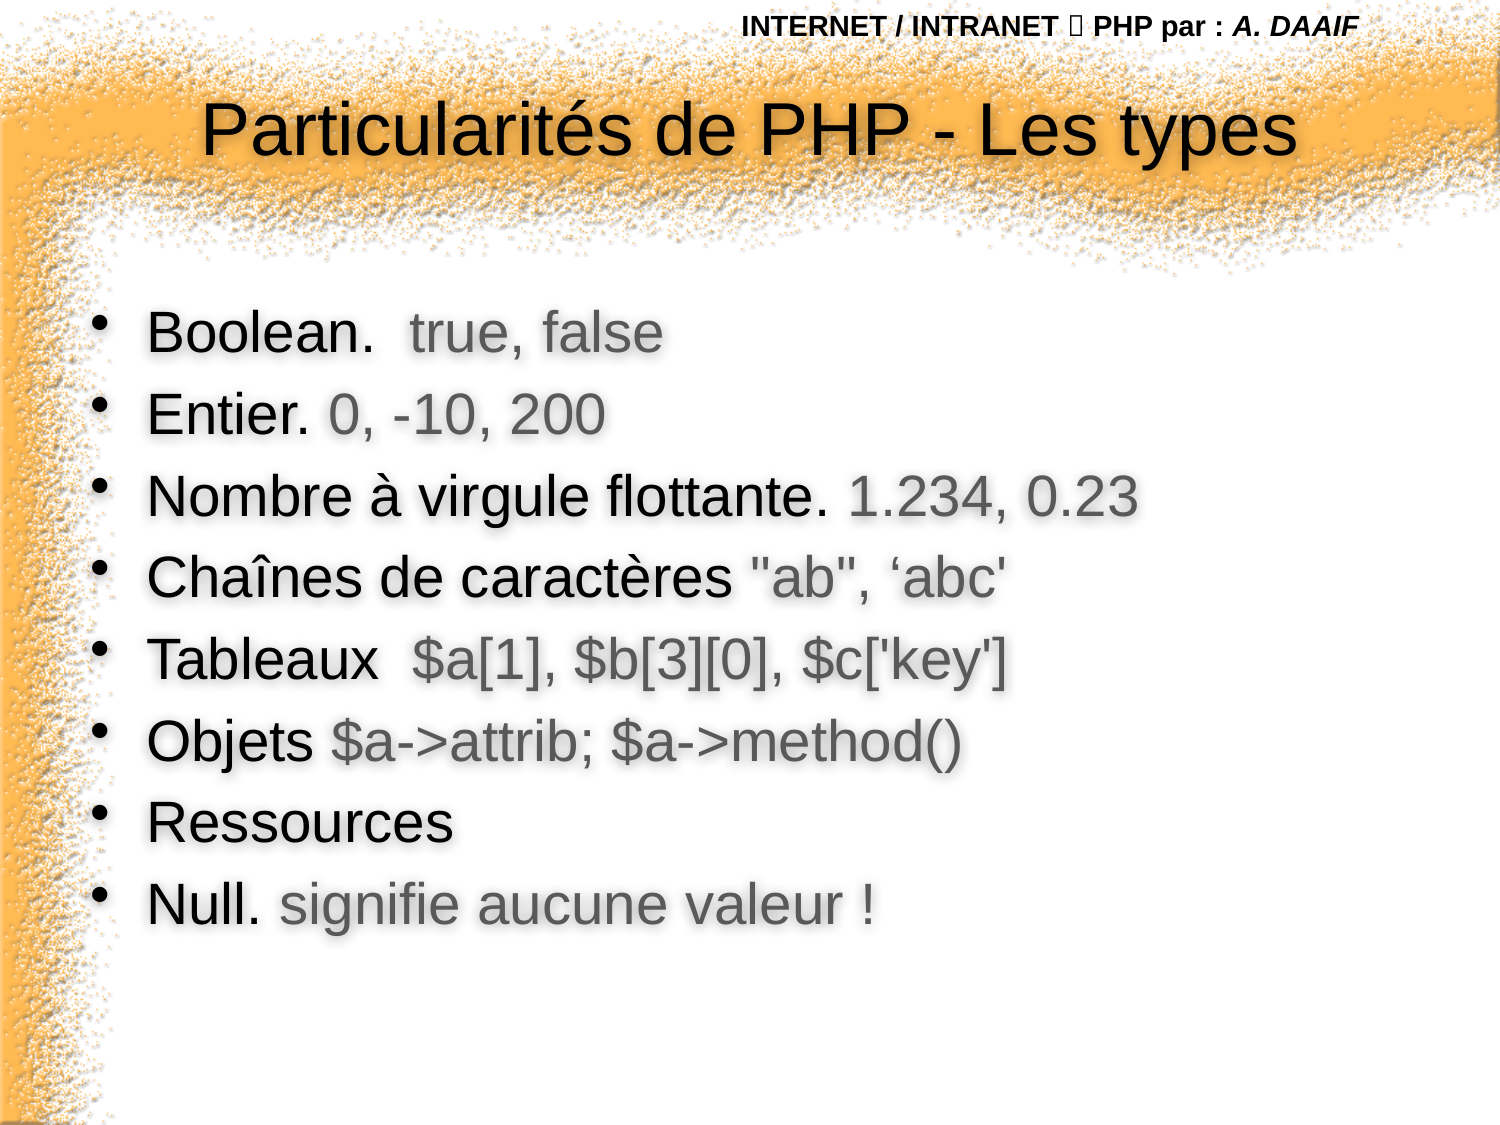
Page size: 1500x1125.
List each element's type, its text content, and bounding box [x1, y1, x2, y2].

list Boolean. true, false Entier. 0, -10, 200 Nombre à virgule flottante. 1.234, 0.23 Chaînes de caractères "ab", ‘abc' Tableaux $a[1], $b[3][0], $c['key'] Objets $a->attrib; $a->method() Ressources Null. signifie aucune valeur ! [74, 286, 1426, 1032]
picture [0, 0, 1500, 1125]
footer INTERNET / INTRANET  PHP par : A. DAAIF [726, 0, 1500, 56]
title Particularités de PHP - Les types [74, 66, 1426, 185]
